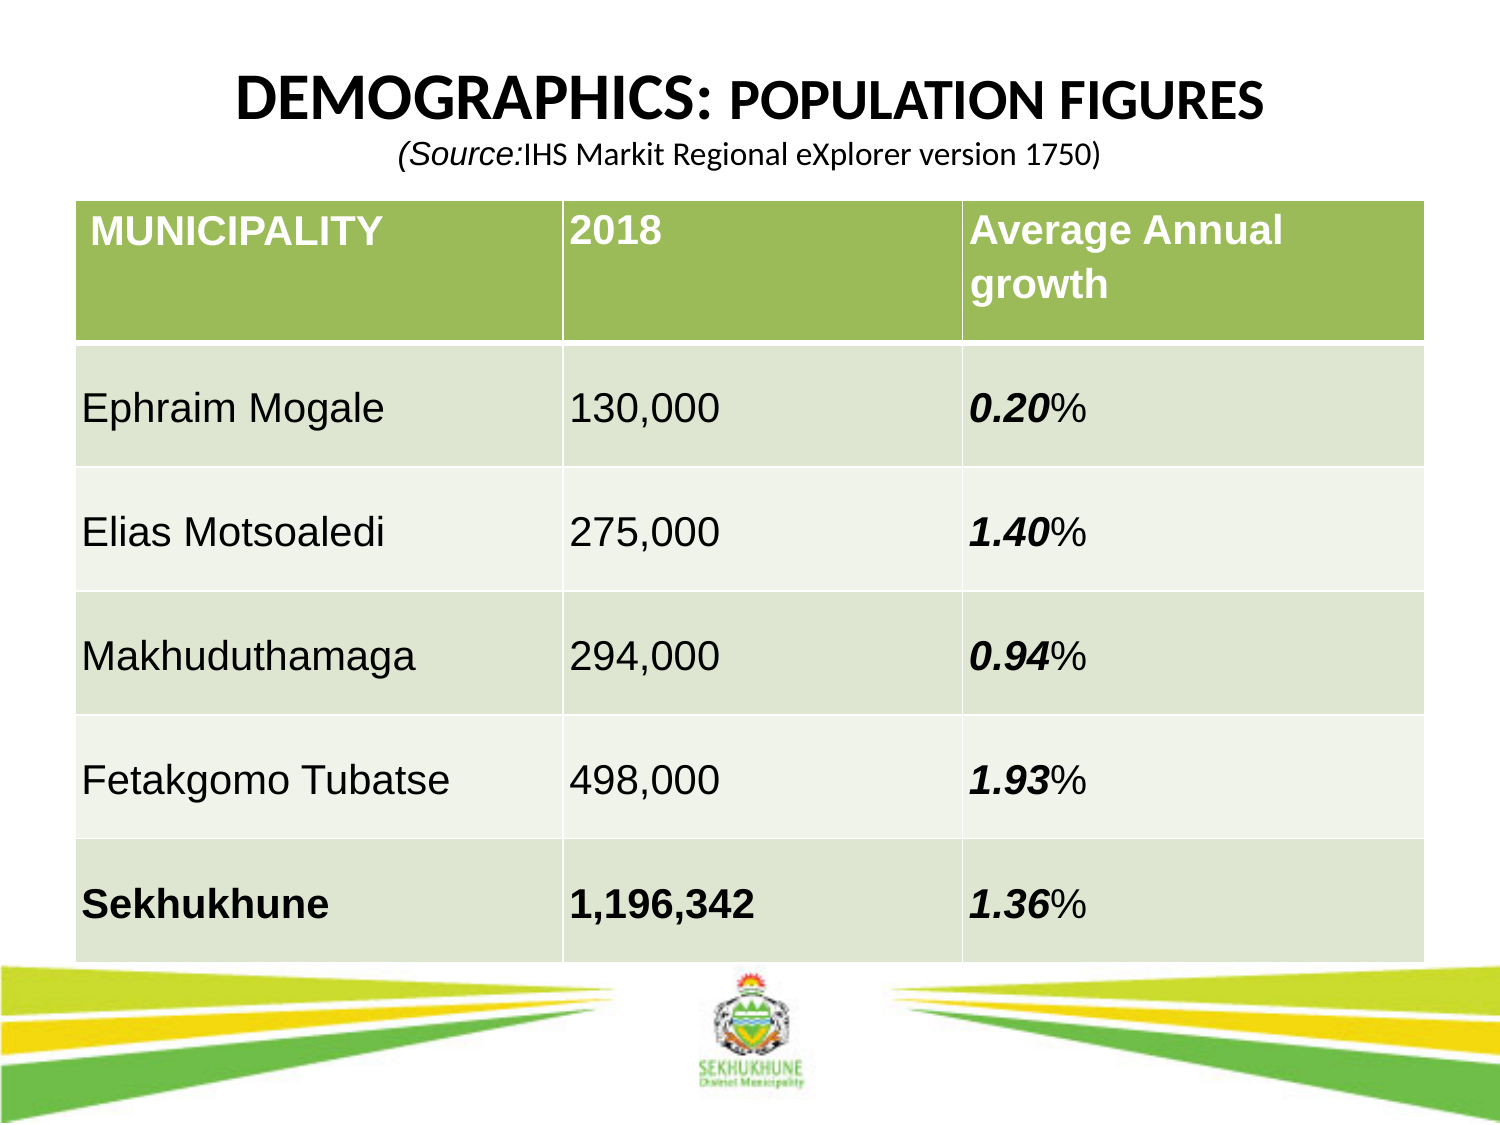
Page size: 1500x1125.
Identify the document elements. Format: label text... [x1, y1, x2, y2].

table_cell Ephraim Mogale [76, 346, 562, 466]
table_header Average Annual growth [963, 201, 1424, 340]
table_cell 1.40% [963, 468, 1424, 590]
table_cell 294,000 [564, 592, 962, 714]
table_cell Sekhukhune [76, 839, 562, 962]
table_cell Makhuduthamaga [76, 592, 562, 714]
table_cell 0.94% [963, 592, 1424, 714]
table_cell Elias Motsoaledi [76, 468, 562, 590]
table_cell 1,196,342 [564, 839, 962, 962]
table_cell 498,000 [564, 716, 962, 838]
table_header 2018 [564, 201, 962, 340]
table_cell Fetakgomo Tubatse [76, 716, 562, 838]
picture [0, 949, 1500, 1123]
table_header MUNICIPALITY [76, 201, 562, 340]
table_cell 130,000 [564, 346, 962, 466]
table_cell 1.93% [963, 716, 1424, 838]
table_cell 1.36% [963, 839, 1424, 962]
table_cell 275,000 [564, 468, 962, 590]
table_cell 0.20% [963, 346, 1424, 466]
title DEMOGRAPHICS: POPULATION FIGURES (Source:IHS Markit Regional eXplorer version 1750) [75, 45, 1425, 175]
